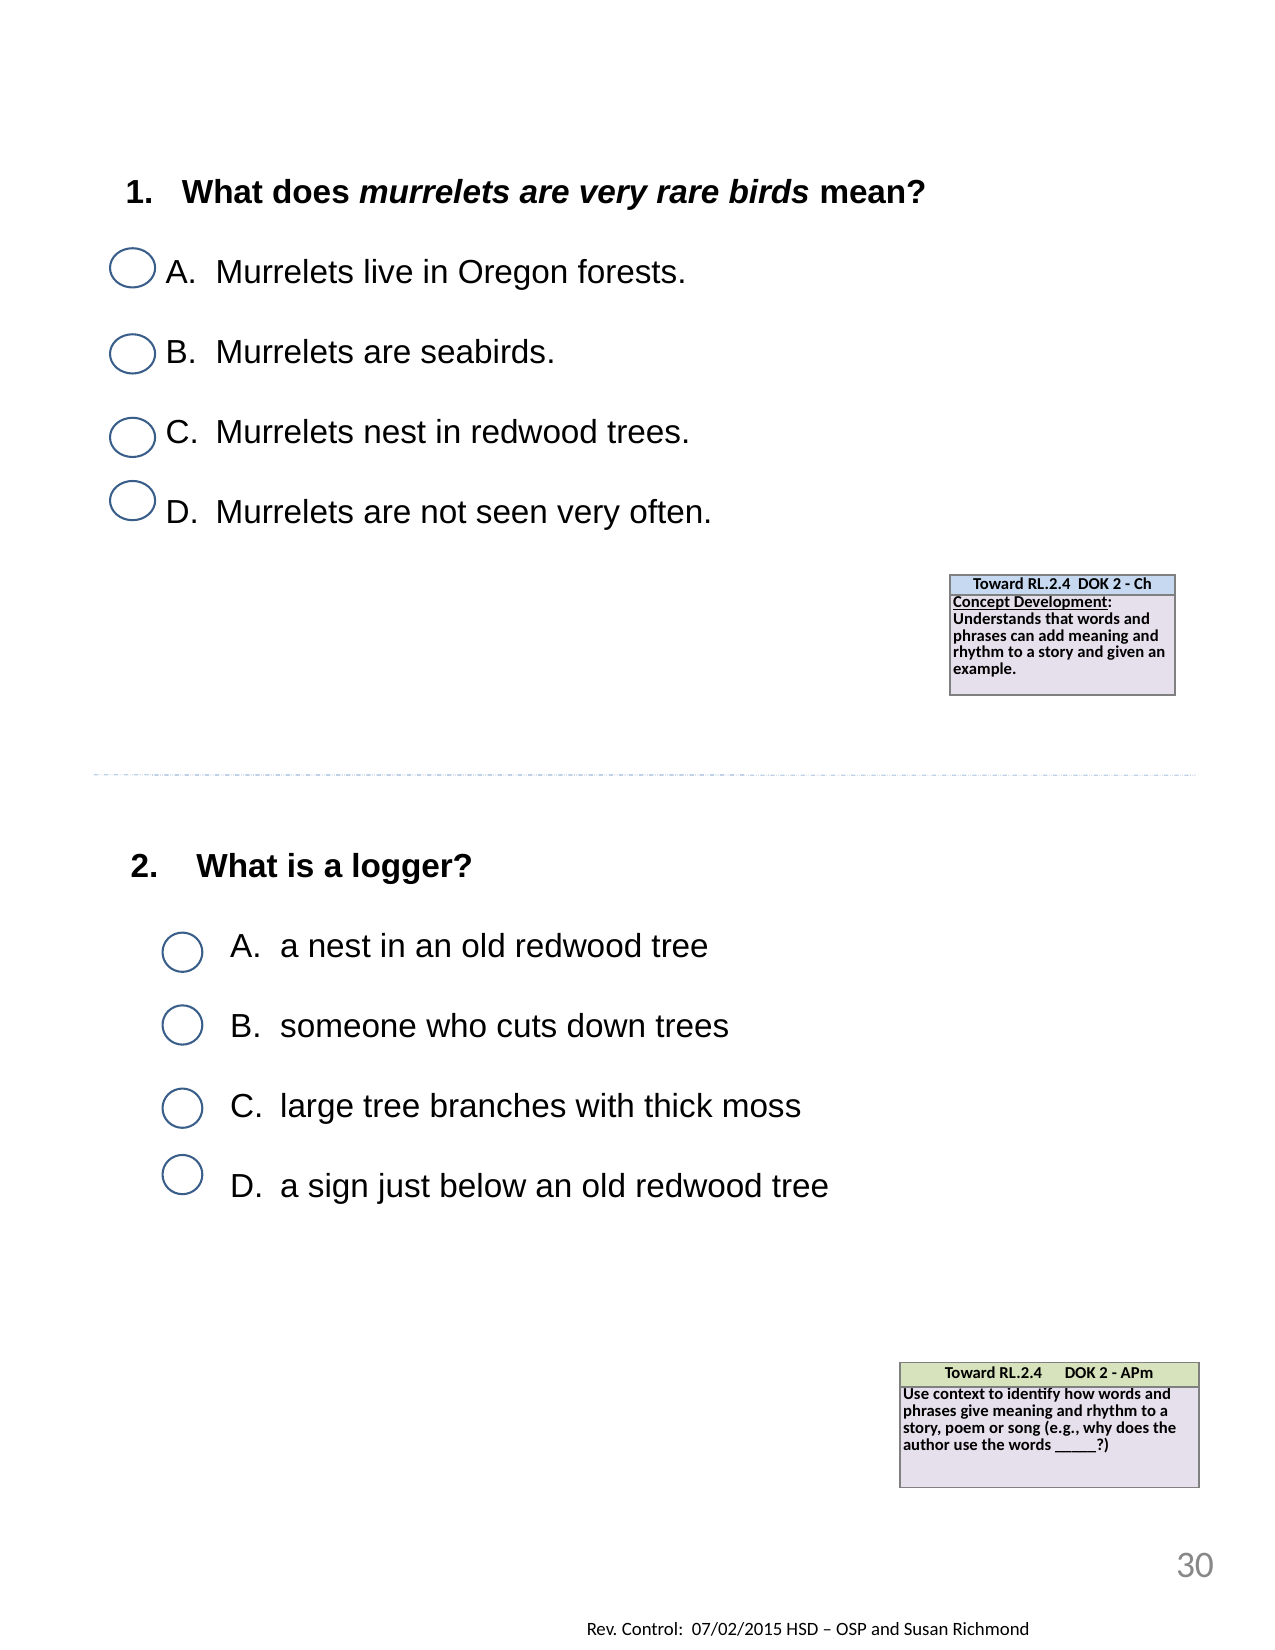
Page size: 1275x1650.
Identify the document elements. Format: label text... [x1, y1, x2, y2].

text_box What does murrelets are very rare birds mean? Murrelets live in Oregon forests. Murrelets are seabirds. Murrelets nest in redwood trees. Murrelets are not seen very often. [117, 162, 1196, 539]
table_header Toward RL.2.4 DOK 2 - Ch [951, 576, 1174, 594]
text_box [110, 248, 156, 288]
table_header Toward RL.2.4 DOK 2 - APm [901, 1363, 1198, 1386]
table_cell Use context to identify how words and phrases give meaning and rhythm to a story, poem or song (e.g., why does the author use the words _____?) [901, 1388, 1198, 1487]
text_box [162, 1154, 203, 1195]
text_box What is a logger? a nest in an old redwood tree someone who cuts down trees large tree branches with thick moss a sign just below an old redwood tree [122, 835, 1209, 1292]
slide_number 30 [1075, 1537, 1214, 1587]
text_box [110, 480, 156, 521]
text_box [162, 1088, 203, 1128]
text_box [162, 932, 203, 972]
table_cell Concept Development: Understands that words and phrases can add meaning and rhythm to a story and given an example. [951, 596, 1174, 694]
text_box [110, 334, 156, 374]
text_box [162, 1005, 203, 1045]
text_box [110, 417, 156, 457]
